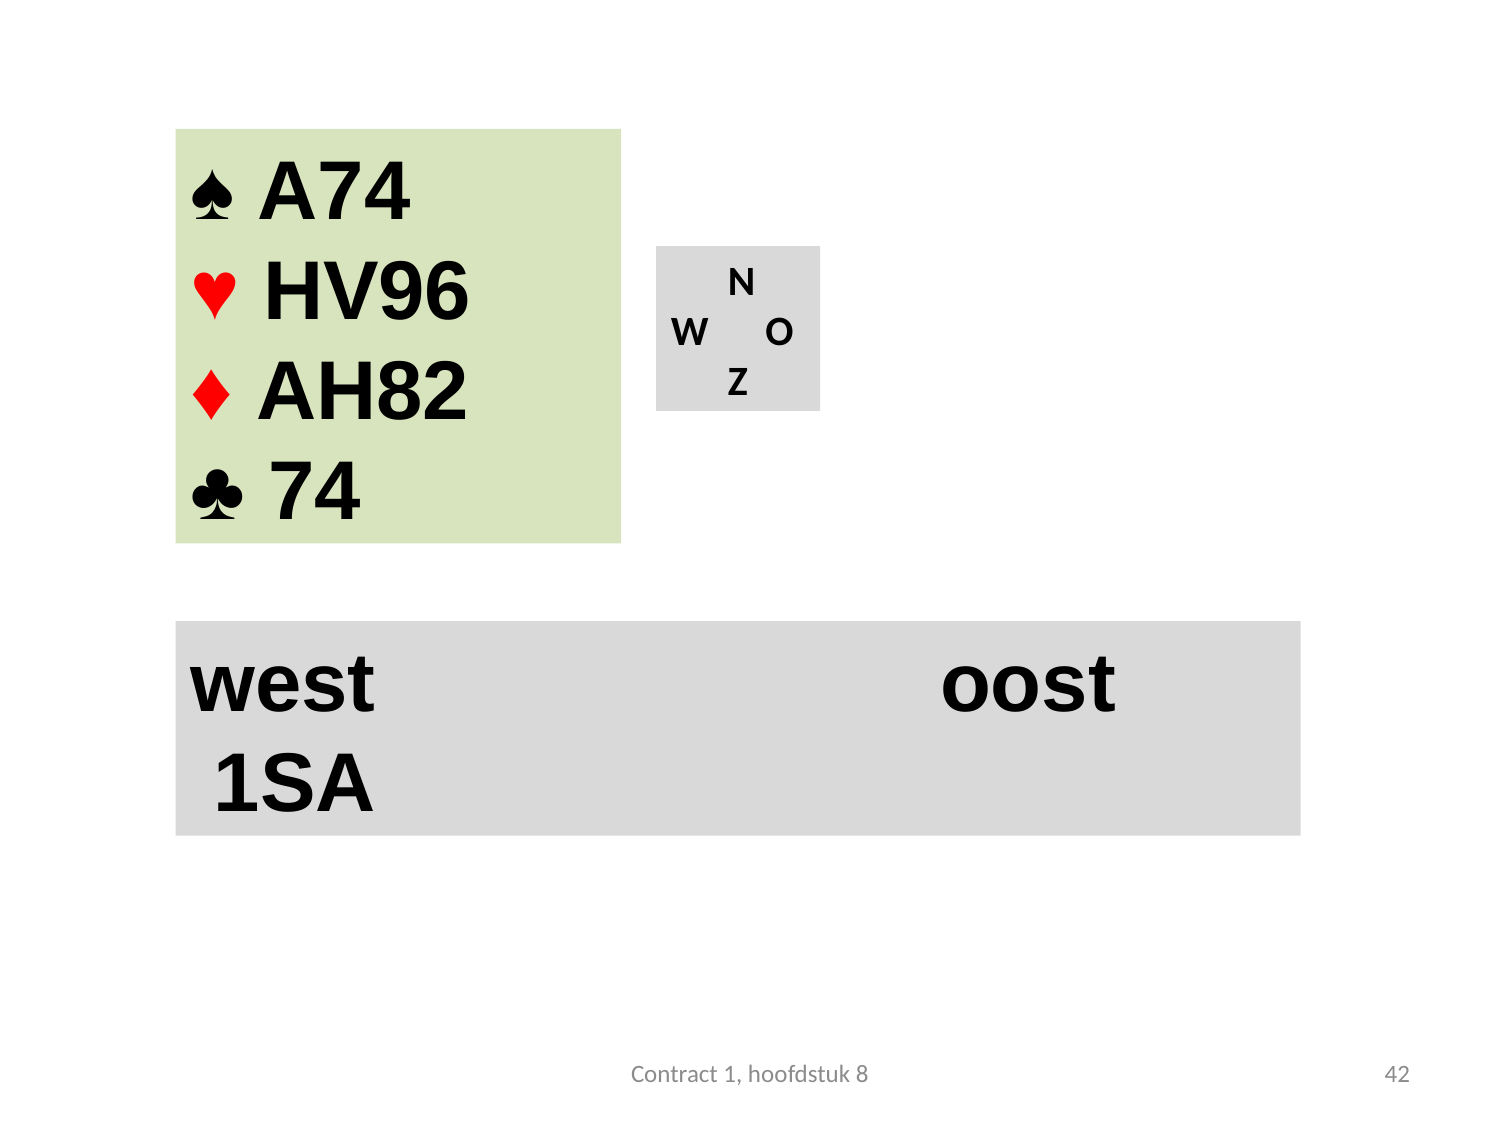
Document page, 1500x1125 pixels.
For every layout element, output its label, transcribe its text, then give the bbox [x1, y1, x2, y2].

text_box N W O Z [656, 246, 821, 411]
text_box west oost 1SA [175, 621, 1301, 836]
text_box ♠ A74 ♥ HV96 ♦ AH82 ♣ 74 [175, 128, 622, 544]
slide_number 42 [1074, 1042, 1425, 1103]
footer Contract 1, hoofdstuk 8 [512, 1042, 988, 1103]
